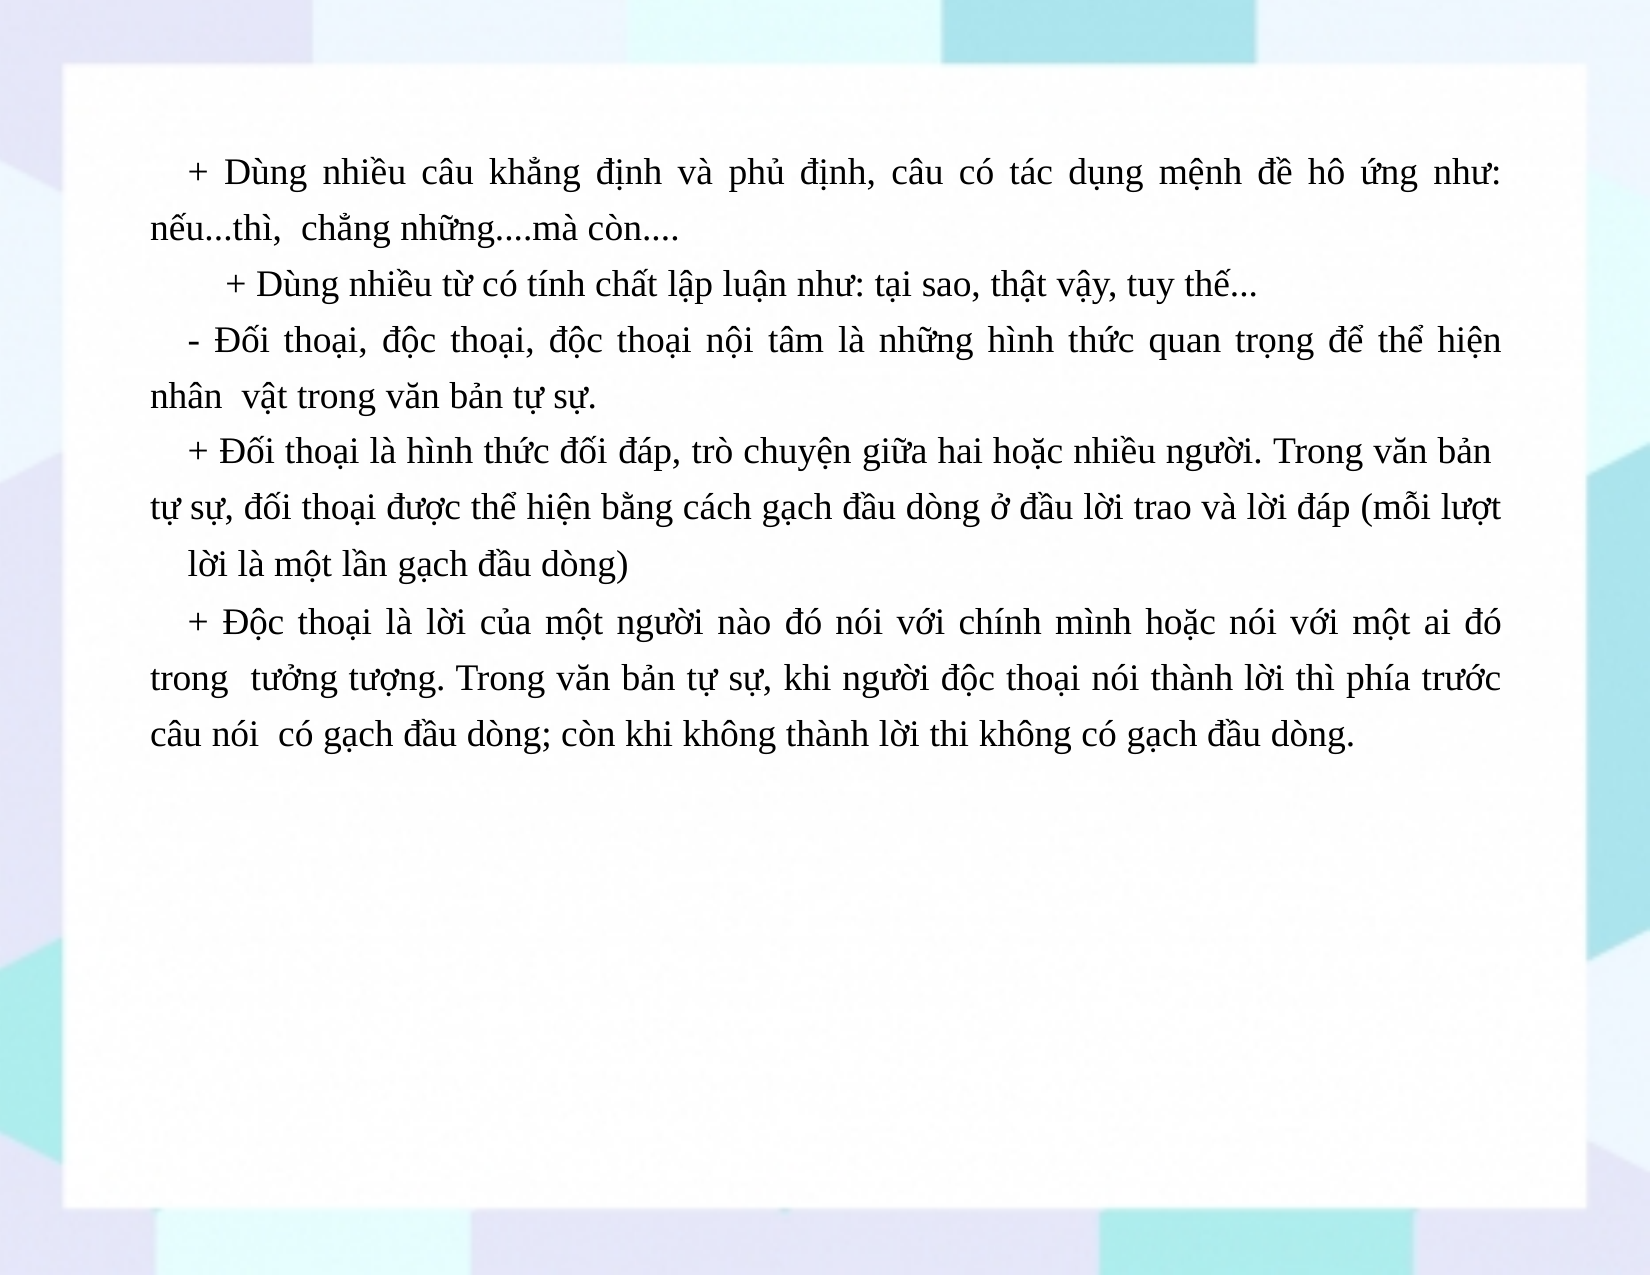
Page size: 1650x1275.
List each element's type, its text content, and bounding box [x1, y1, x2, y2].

text_box + Dùng nhiều câu khẳng định và phủ định, câu có tác dụng mệnh đề hô ứng như: nếu...thì, chẳng những....mà còn.... + Dùng nhiều từ có tính chất lập luận như: tại sao, thật vậy, tuy thế... - Đối thoại, độc thoại, độc thoại nội tâm là những hình thức quan trọng để thể hiện nhân vật trong văn bản tự sự. + Đối thoại là hình thức đối đáp, trò chuyện giữa hai hoặc nhiều người. Trong văn bản tự sự, đối thoại được thể hiện bằng cách gạch đầu dòng ở đầu lời trao và lời đáp (mỗi lượt lời là một lần gạch đầu dòng) + Độc thoại là lời của một người nào đó nói với chính mình hoặc nói với một ai đó trong tưởng tượng. Trong văn bản tự sự, khi người độc thoại nói thành lời thì phía trước câu nói có gạch đầu dòng; còn khi không thành lời thi không có gạch đầu dòng. [147, 134, 1503, 754]
picture [0, 0, 1650, 1275]
